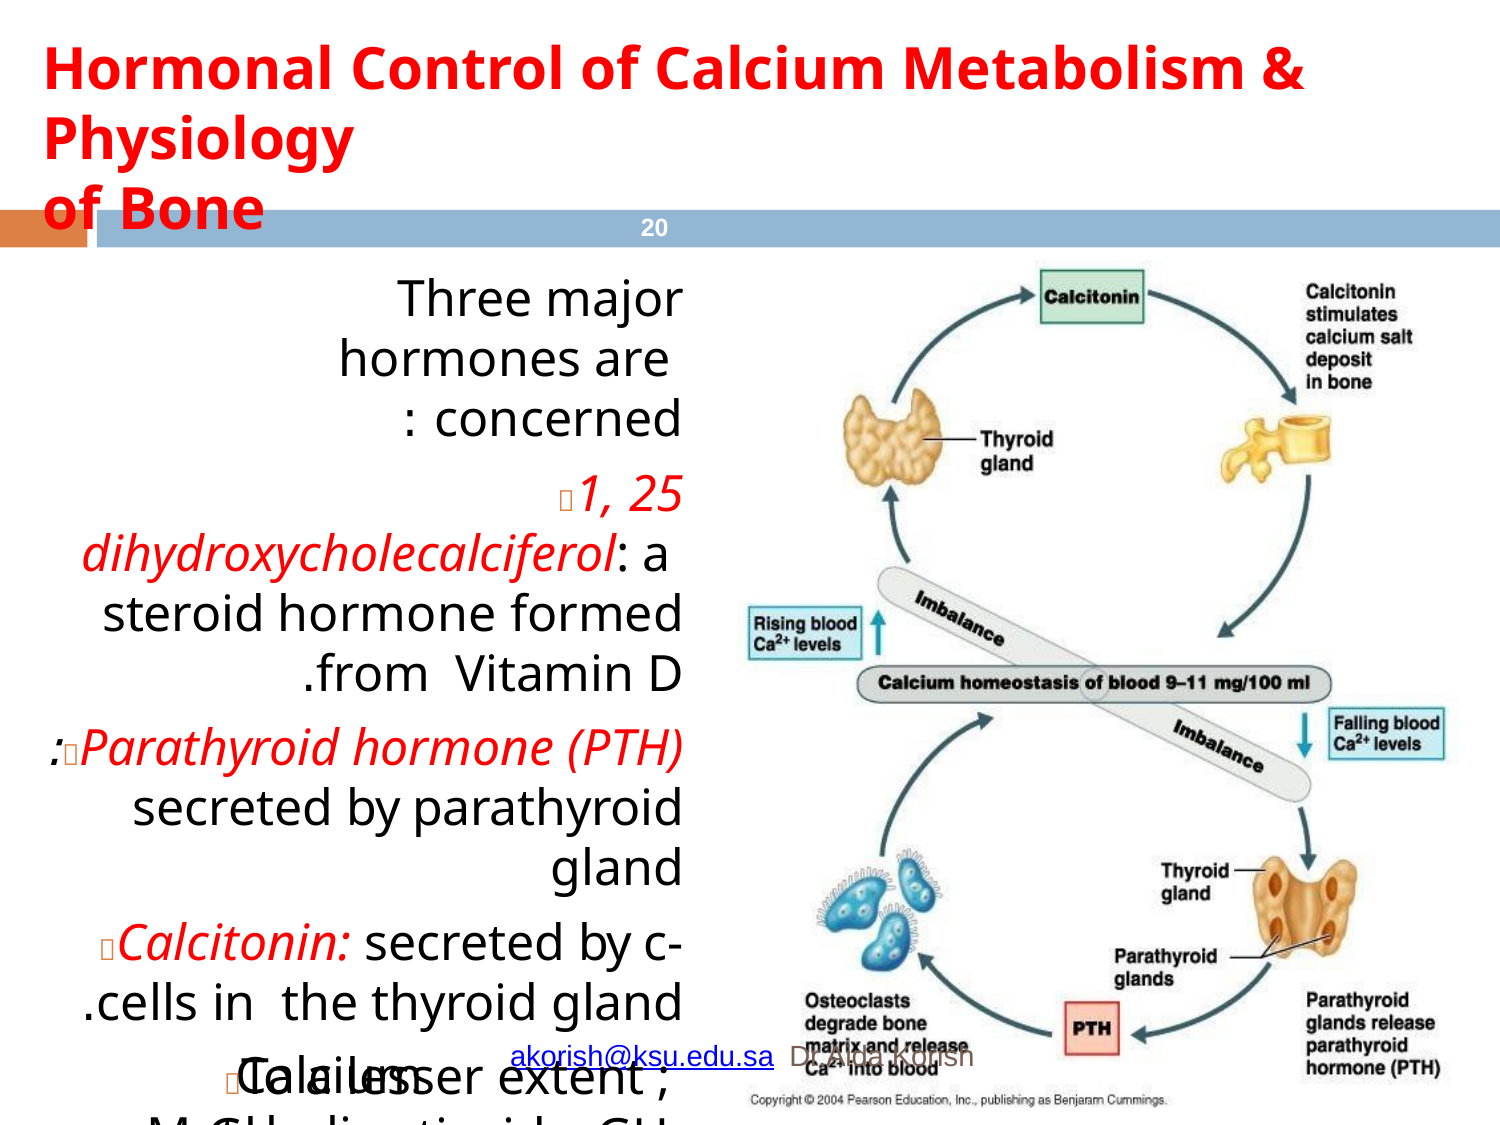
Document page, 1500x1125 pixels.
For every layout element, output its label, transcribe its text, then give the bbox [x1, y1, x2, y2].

text_box Dr.Aida Korish akorish@ksu.edu.sa [686, 1037, 977, 1073]
title Hormonal Control of Calcium Metabolism & Physiology of Bone [42, 30, 1458, 241]
text_box 20 Three major hormones are concerned : 1, 25 dihydroxycholecalciferol: a steroid hormone formed from Vitamin D. Parathyroid hormone (PTH): secreted by parathyroid gland Calcitonin: secreted by c-cells in the thyroid gland. To a lesser extent ; Glucocorticoids, GH, estrogens & various growth factors also affect [12, 211, 686, 1125]
text_box [737, 260, 1459, 1119]
